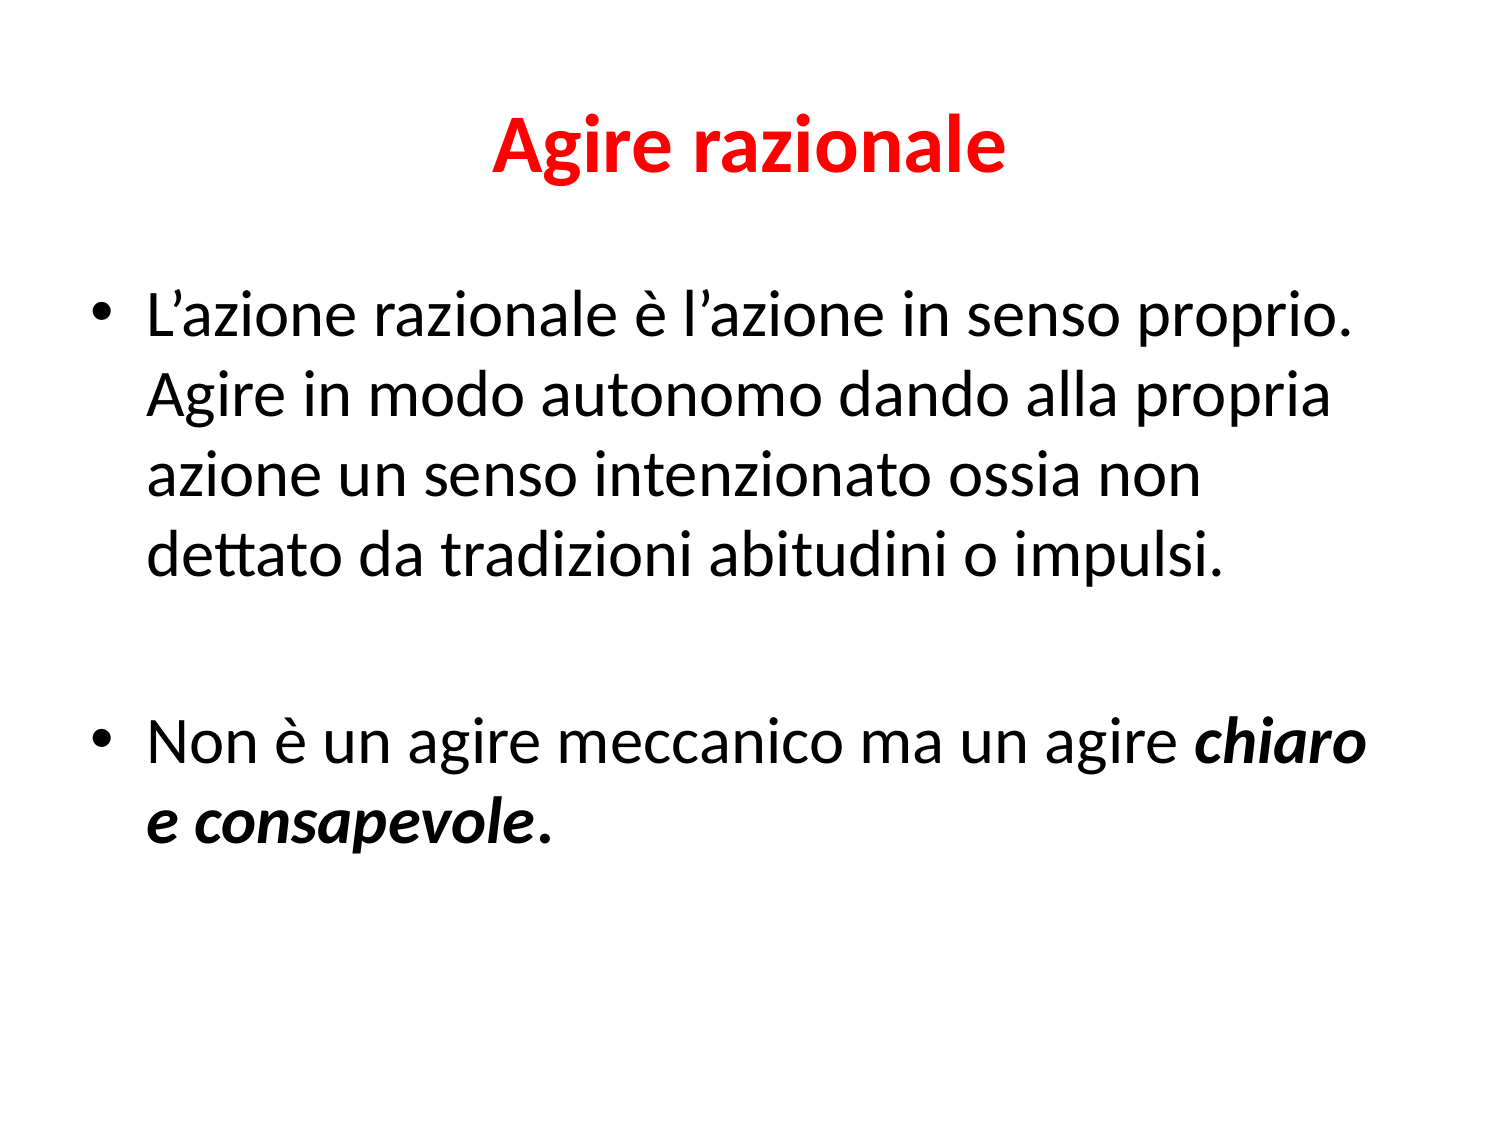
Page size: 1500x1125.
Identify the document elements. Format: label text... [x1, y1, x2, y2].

title Agire razionale [75, 45, 1425, 233]
list L’azione razionale è l’azione in senso proprio. Agire in modo autonomo dando alla propria azione un senso intenzionato ossia non dettato da tradizioni abitudini o impulsi. Non è un agire meccanico ma un agire chiaro e consapevole. [75, 262, 1425, 1005]
